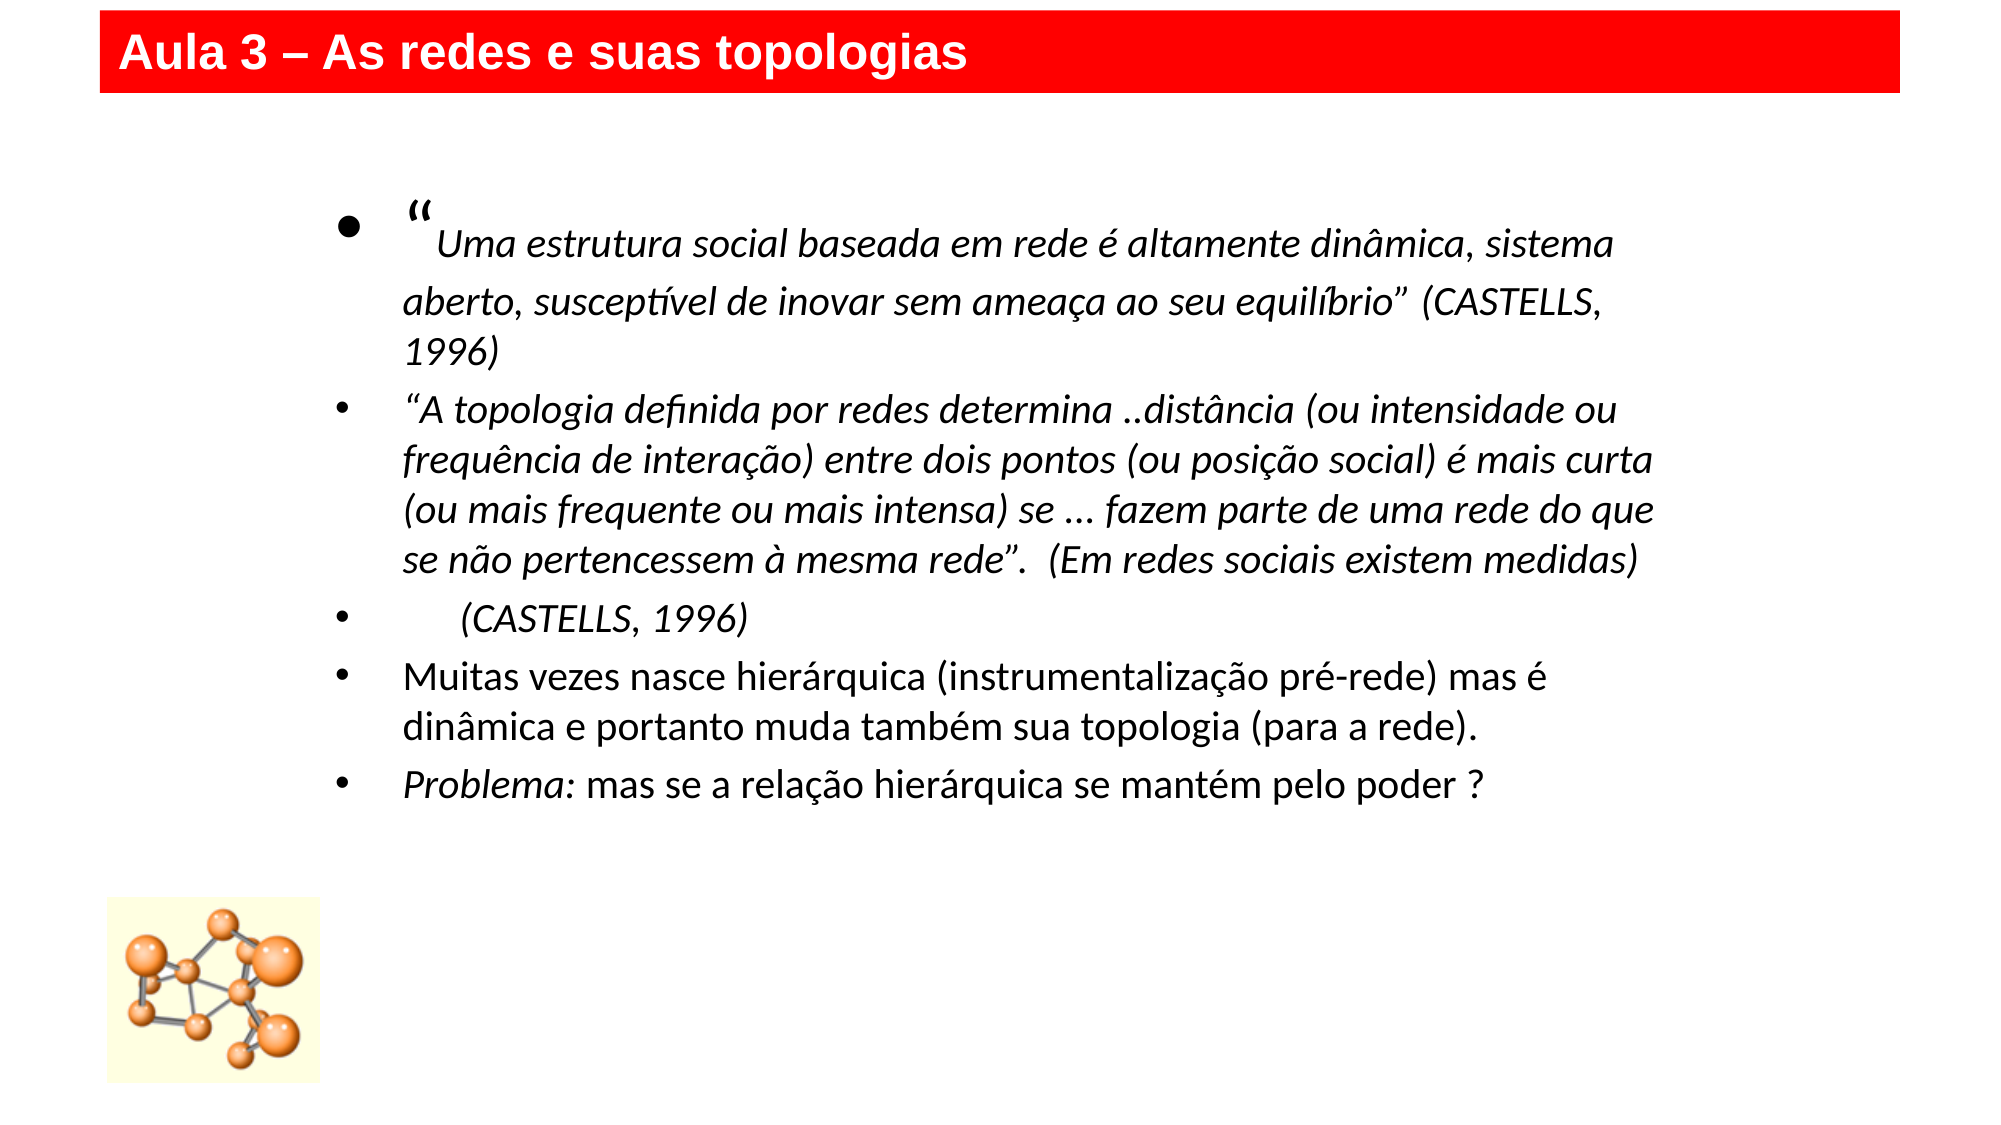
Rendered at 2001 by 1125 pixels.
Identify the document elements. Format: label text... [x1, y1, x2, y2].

text_box Aula 3 – As redes e suas topologias [99, 10, 1900, 93]
picture [107, 897, 321, 1083]
list “Uma estrutura social baseada em rede é altamente dinâmica, sistema aberto, susceptível de inovar sem ameaça ao seu equilíbrio” (CASTELLS, 1996) “A topologia definida por redes determina ..distância (ou intensidade ou frequência de interação) entre dois pontos (ou posição social) é mais curta (ou mais frequente ou mais intensa) se ... fazem parte de uma rede do que se não pertencessem à mesma rede”. (Em redes sociais existem medidas) (CASTELLS, 1996) Muitas vezes nasce hierárquica (instrumentalização pré-rede) mas é dinâmica e portanto muda também sua topologia (para a rede). Problema: mas se a relação hierárquica se mantém pelo poder ? [319, 170, 1681, 913]
